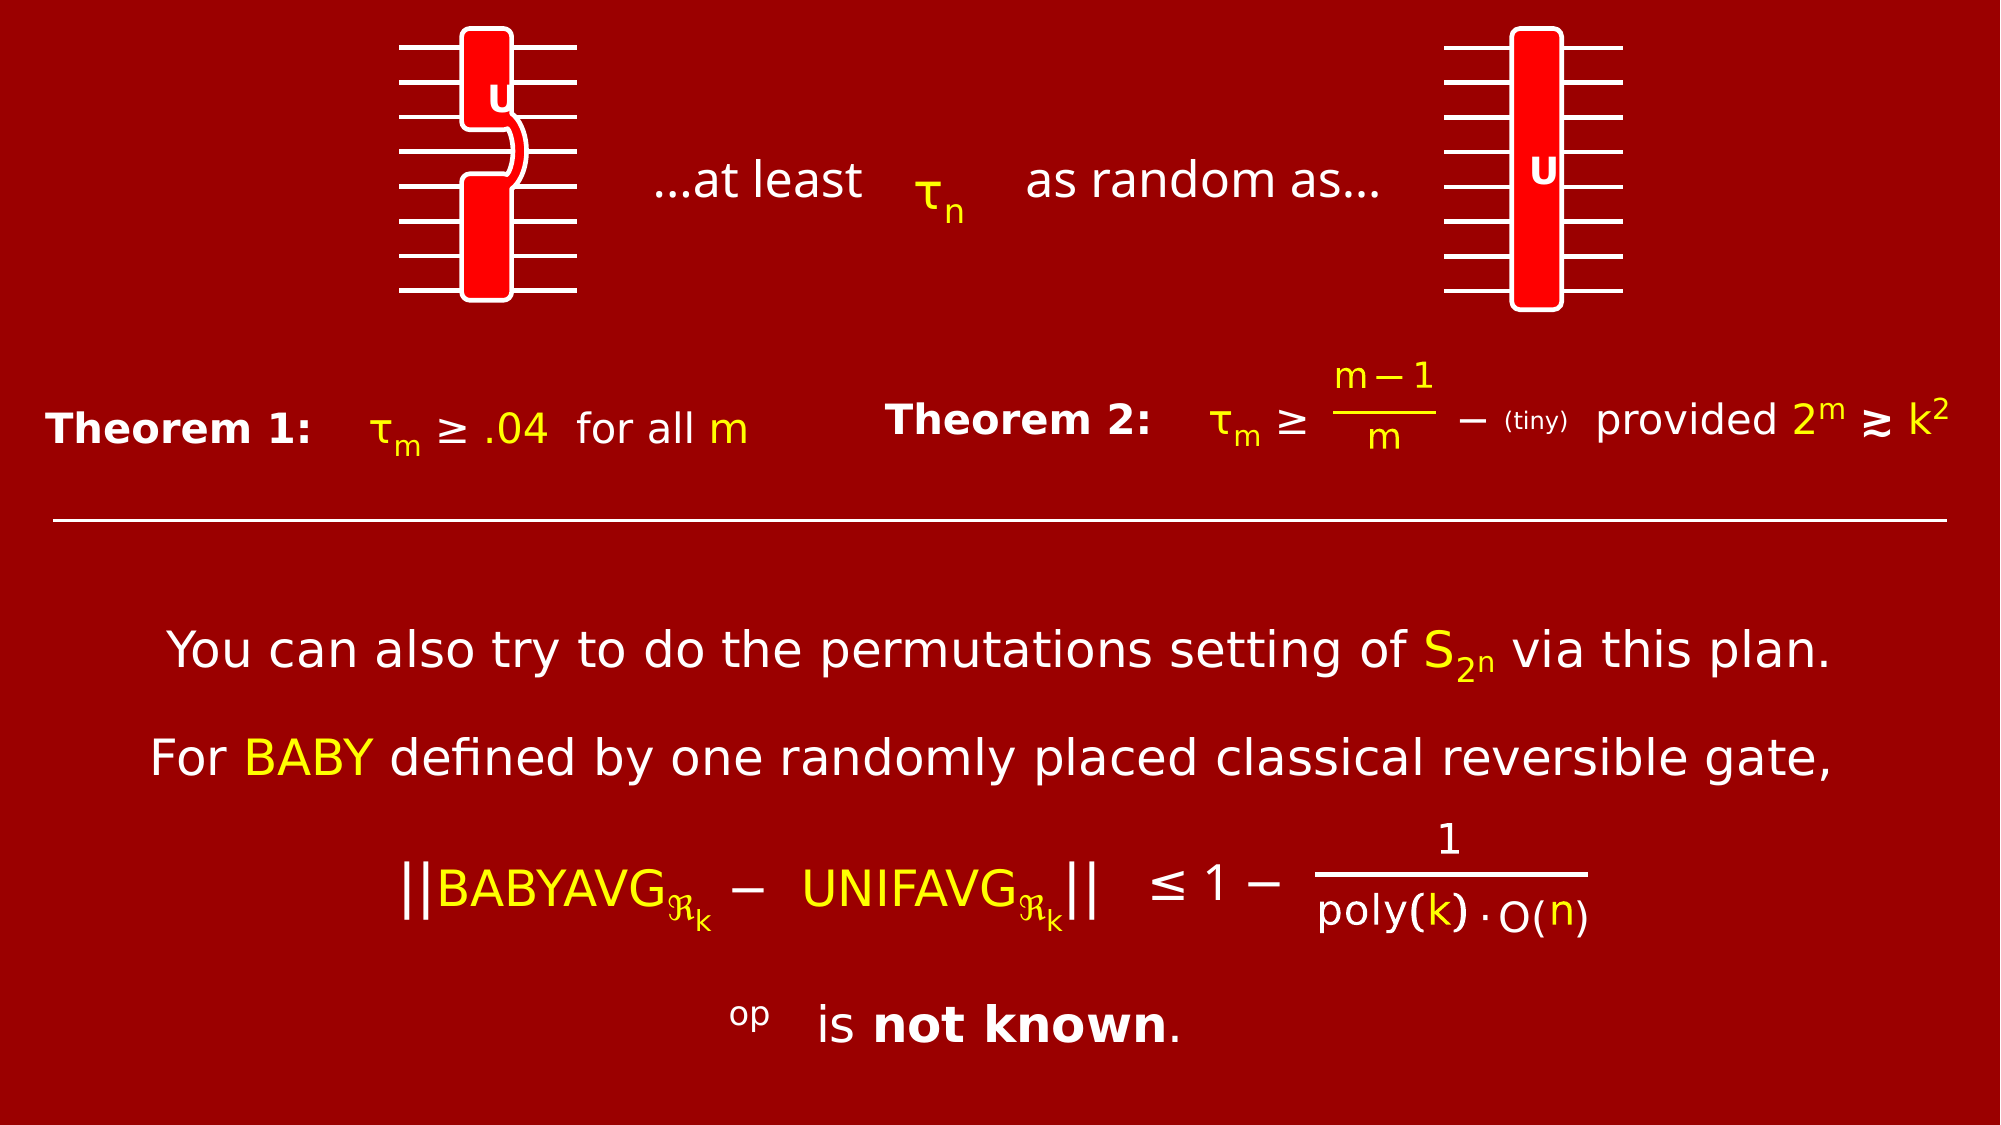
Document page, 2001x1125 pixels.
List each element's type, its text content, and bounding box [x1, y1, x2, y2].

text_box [603, 127, 1397, 211]
text_box Theorem 1: τm ≥ .04 for all m [30, 372, 991, 470]
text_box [1443, 28, 1623, 310]
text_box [398, 28, 578, 301]
text_box For Baby defined by one randomly placed classical reversible gate, [52, 706, 1948, 793]
text_box You can also try to do the permutations setting of S2n via this plan. [52, 586, 1948, 697]
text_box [361, 822, 1639, 945]
text_box Theorem 2: τm ≥ − (tiny) provided 2m ≳ k2 [870, 363, 2000, 460]
text_box is not known. [52, 972, 1948, 1060]
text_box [1332, 361, 1436, 449]
